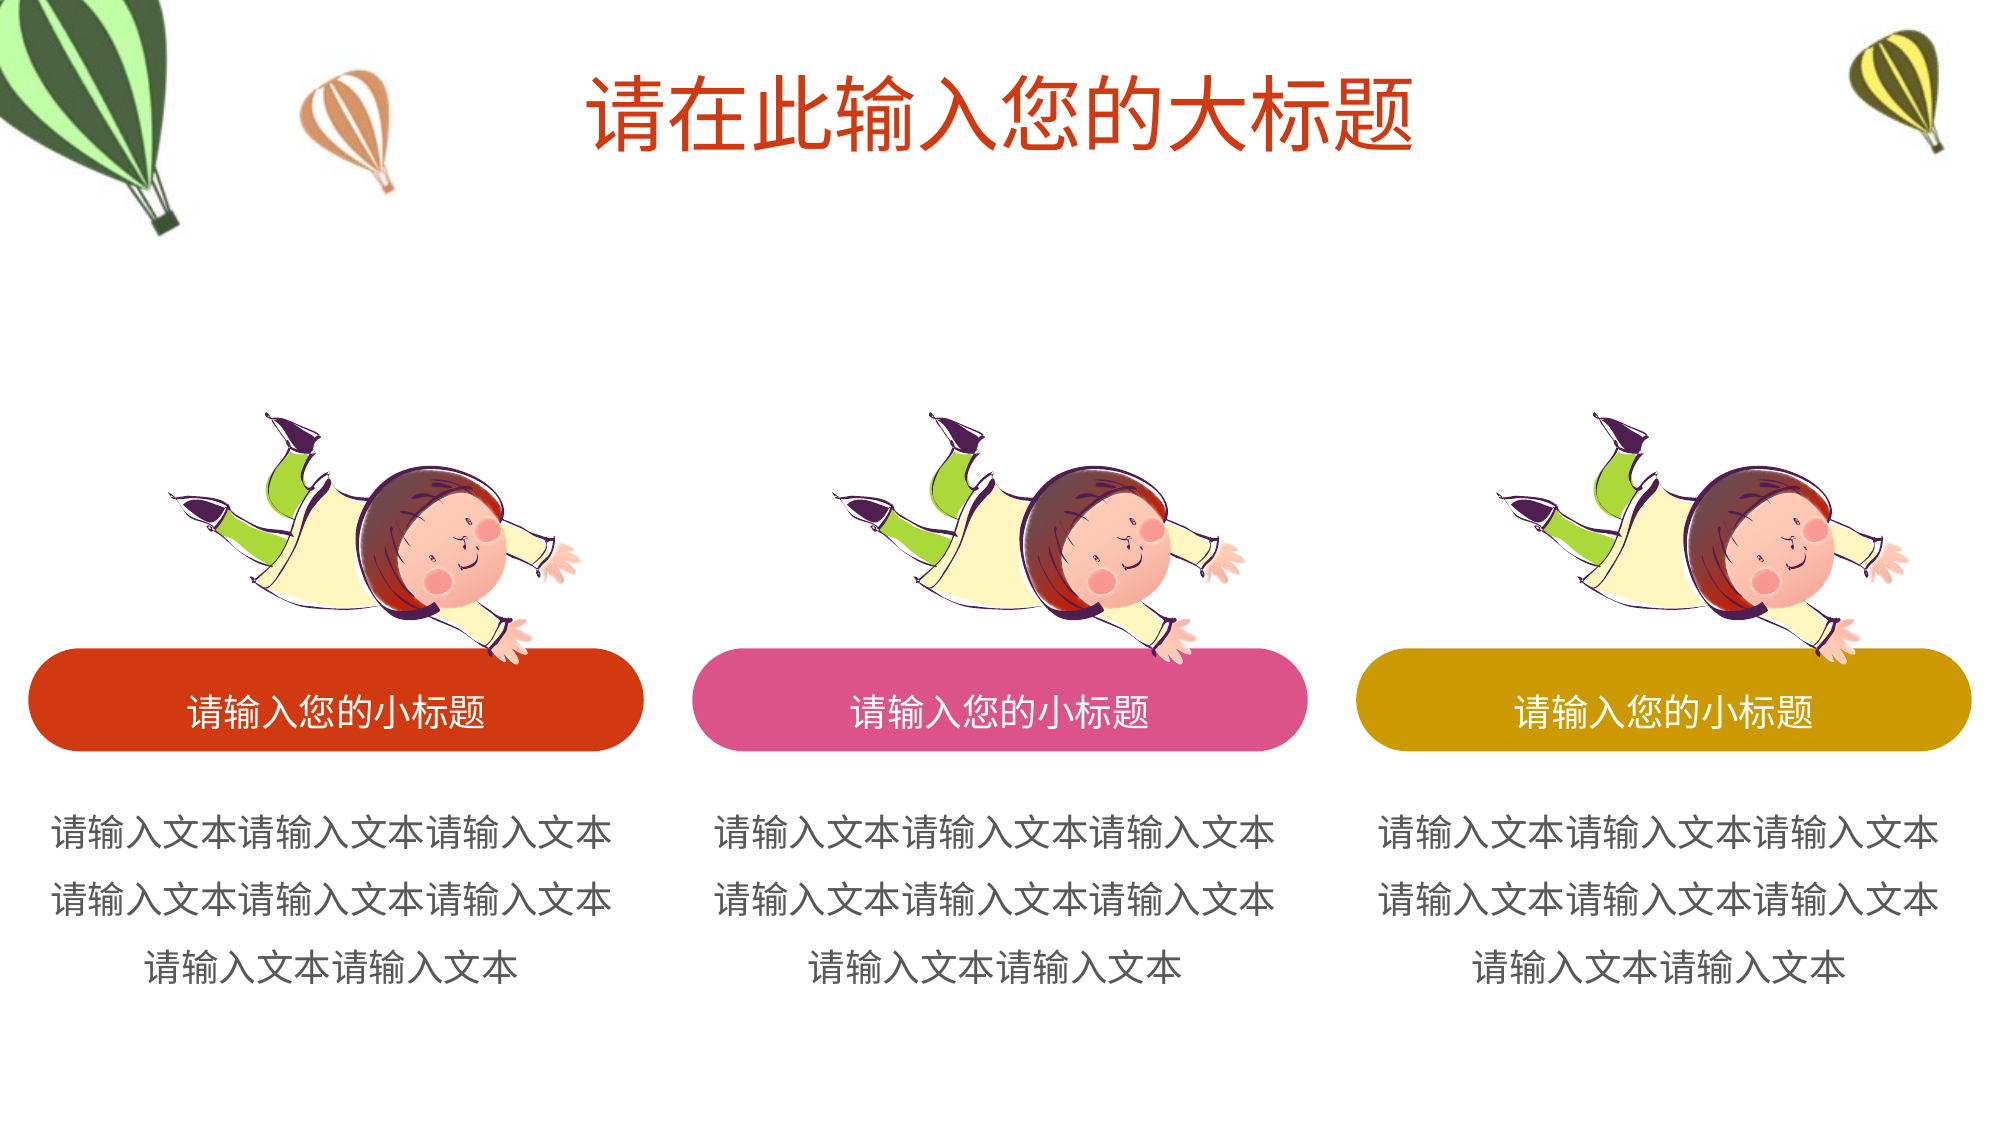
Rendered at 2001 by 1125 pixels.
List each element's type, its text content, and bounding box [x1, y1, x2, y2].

text_box 请输入您的小标题 [691, 647, 1309, 753]
text_box 请输入文本请输入文本请输入文本请输入文本请输入文本请输入文本请输入文本请输入文本 [1355, 773, 1963, 1002]
text_box 请输入文本请输入文本请输入文本请输入文本请输入文本请输入文本请输入文本请输入文本 [691, 773, 1299, 1002]
picture [0, 0, 2000, 1125]
text_box 请输入您的小标题 [27, 647, 645, 753]
title 请在此输入您的大标题 [123, 17, 1877, 172]
text_box 请输入您的小标题 [1355, 647, 1973, 753]
text_box 请输入文本请输入文本请输入文本请输入文本请输入文本请输入文本请输入文本请输入文本 [27, 773, 635, 1002]
